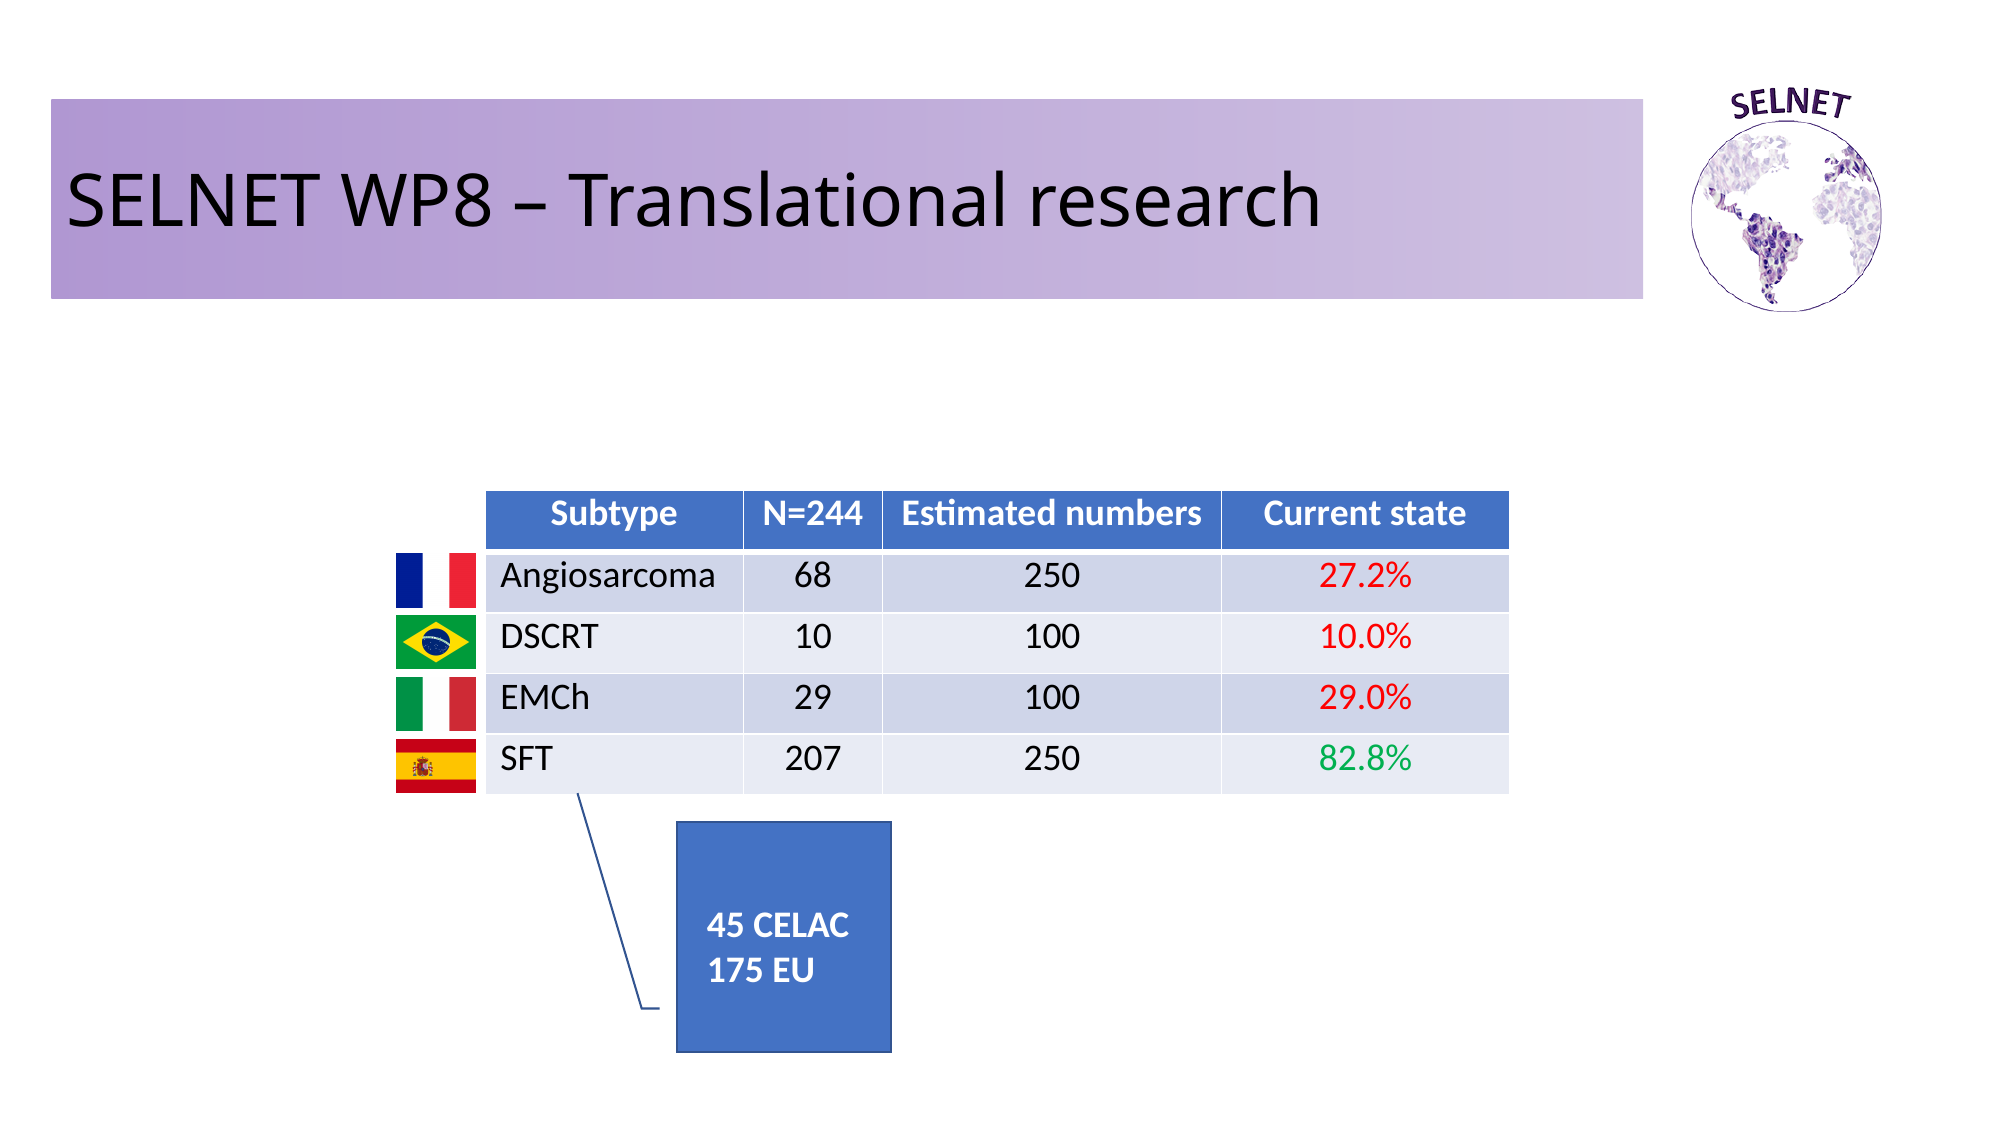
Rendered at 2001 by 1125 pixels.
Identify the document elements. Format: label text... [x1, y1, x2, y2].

text_box [576, 792, 660, 1010]
table_cell 250 [883, 735, 1221, 794]
table_cell 82.8% [1222, 735, 1509, 794]
picture [395, 615, 476, 669]
table_cell Angiosarcoma [486, 555, 743, 612]
table_cell 100 [883, 674, 1221, 733]
table_header Estimated numbers [883, 491, 1221, 549]
text_box [676, 821, 892, 1053]
picture [395, 739, 476, 793]
picture [395, 677, 476, 731]
picture [1674, 87, 1898, 312]
table_cell 29.0% [1222, 674, 1509, 733]
table_cell 68 [744, 555, 882, 612]
text_box SELNET WP8 – Translational research [51, 99, 1644, 299]
table_cell 100 [883, 614, 1221, 673]
picture [395, 553, 476, 608]
table_cell 27.2% [1222, 555, 1509, 612]
table_cell SFT [486, 735, 743, 794]
table_header N=244 [744, 491, 882, 549]
table_cell EMCh [486, 674, 743, 733]
table_header Current state [1222, 491, 1509, 549]
table_cell 10 [744, 614, 882, 673]
table_cell 207 [744, 735, 882, 794]
table_header Subtype [486, 491, 743, 549]
table_cell 10.0% [1222, 614, 1509, 673]
table_cell 29 [744, 674, 882, 733]
table_cell DSCRT [486, 614, 743, 673]
text_box 45 CELAC 175 EU [692, 892, 874, 997]
table_cell 250 [883, 555, 1221, 612]
